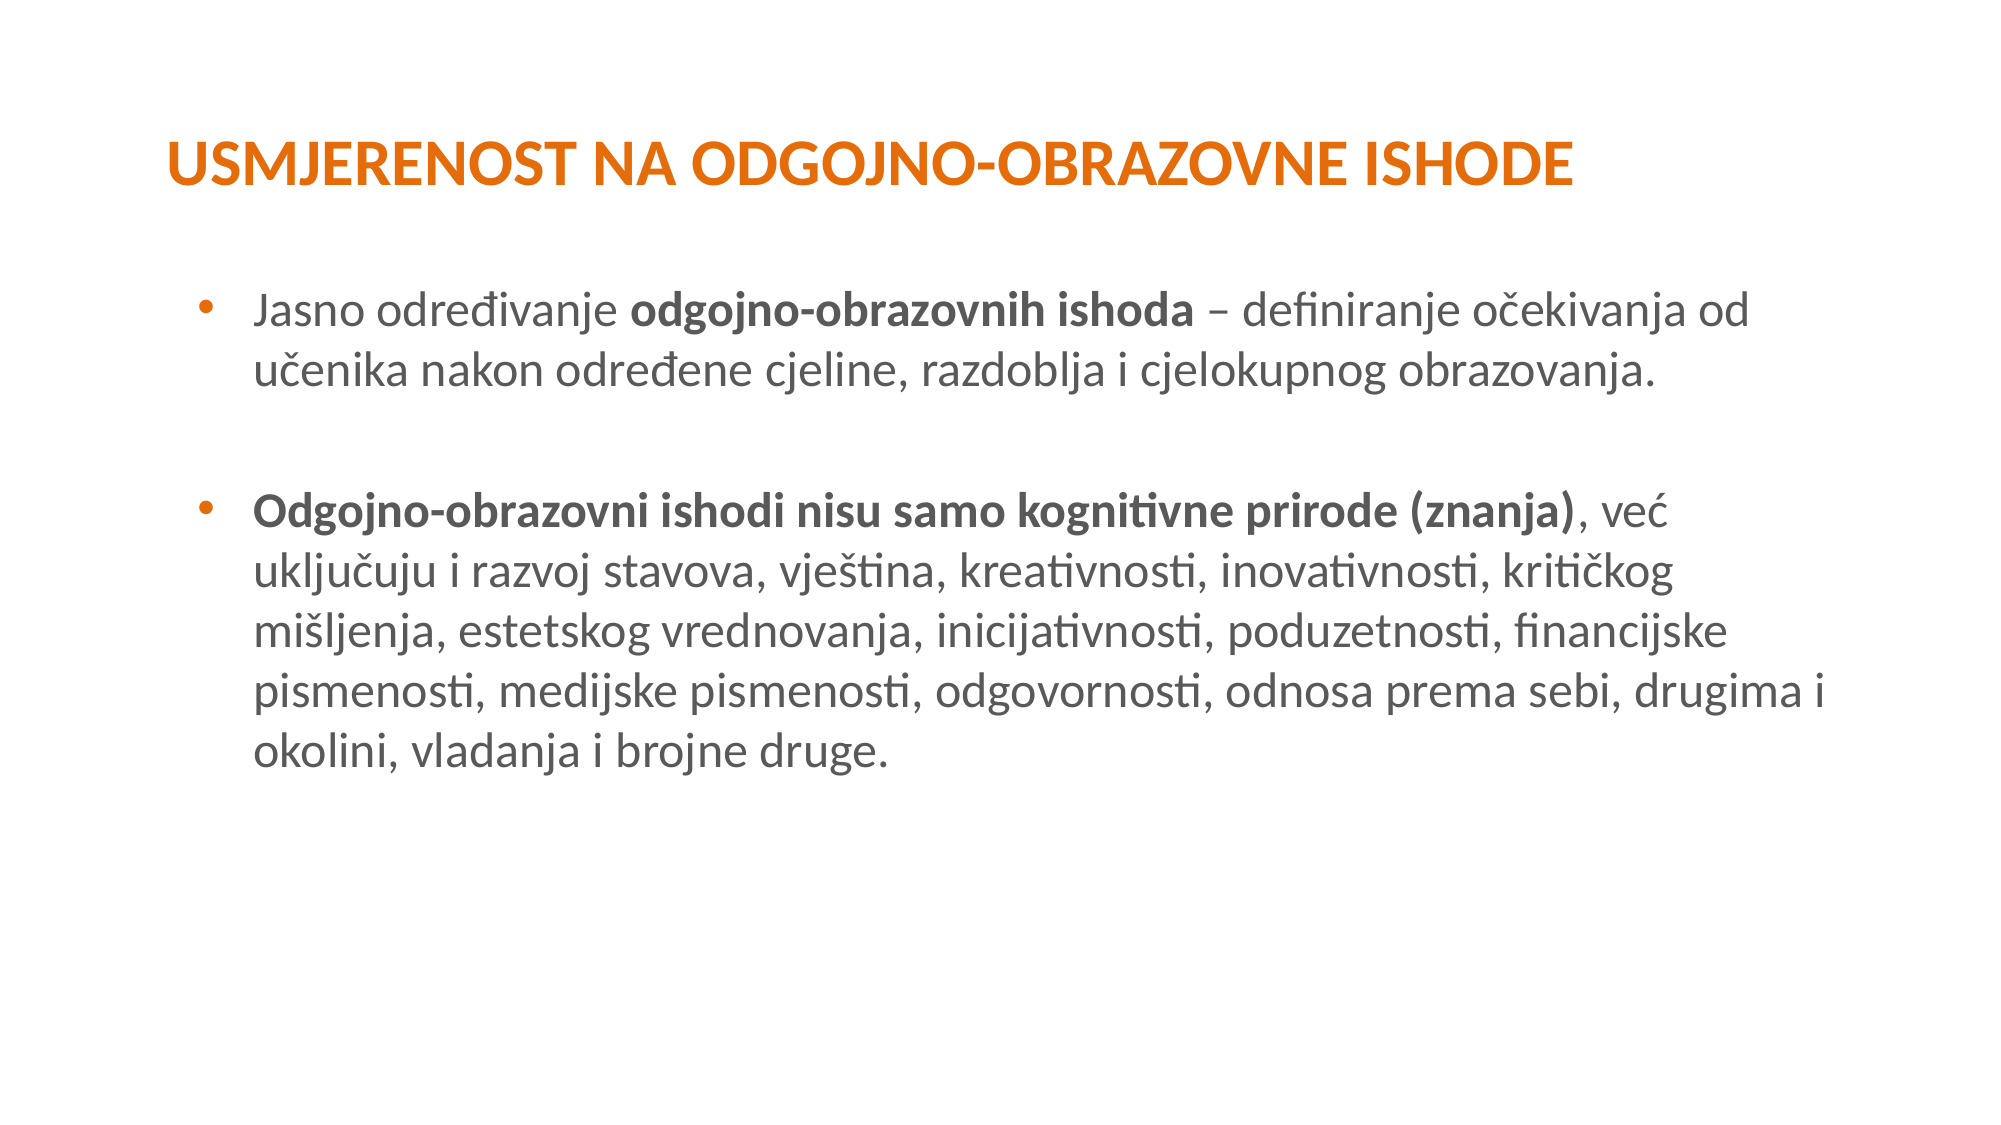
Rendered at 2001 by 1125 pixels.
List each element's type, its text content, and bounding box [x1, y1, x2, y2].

list Jasno određivanje odgojno-obrazovnih ishoda – definiranje očekivanja od učenika nakon određene cjeline, razdoblja i cjelokupnog obrazovanja. Odgojno-obrazovni ishodi nisu samo kognitivne prirode (znanja), već uključuju i razvoj stavova, vještina, kreativnosti, inovativnosti, kritičkog mišljenja, estetskog vrednovanja, inicijativnosti, poduzetnosti, financijske pismenosti, medijske pismenosti, odgovornosti, odnosa prema sebi, drugima i okolini, vladanja i brojne druge. [151, 268, 1872, 997]
title Usmjerenost na odgojno-obrazovne ishode [151, 110, 1852, 216]
